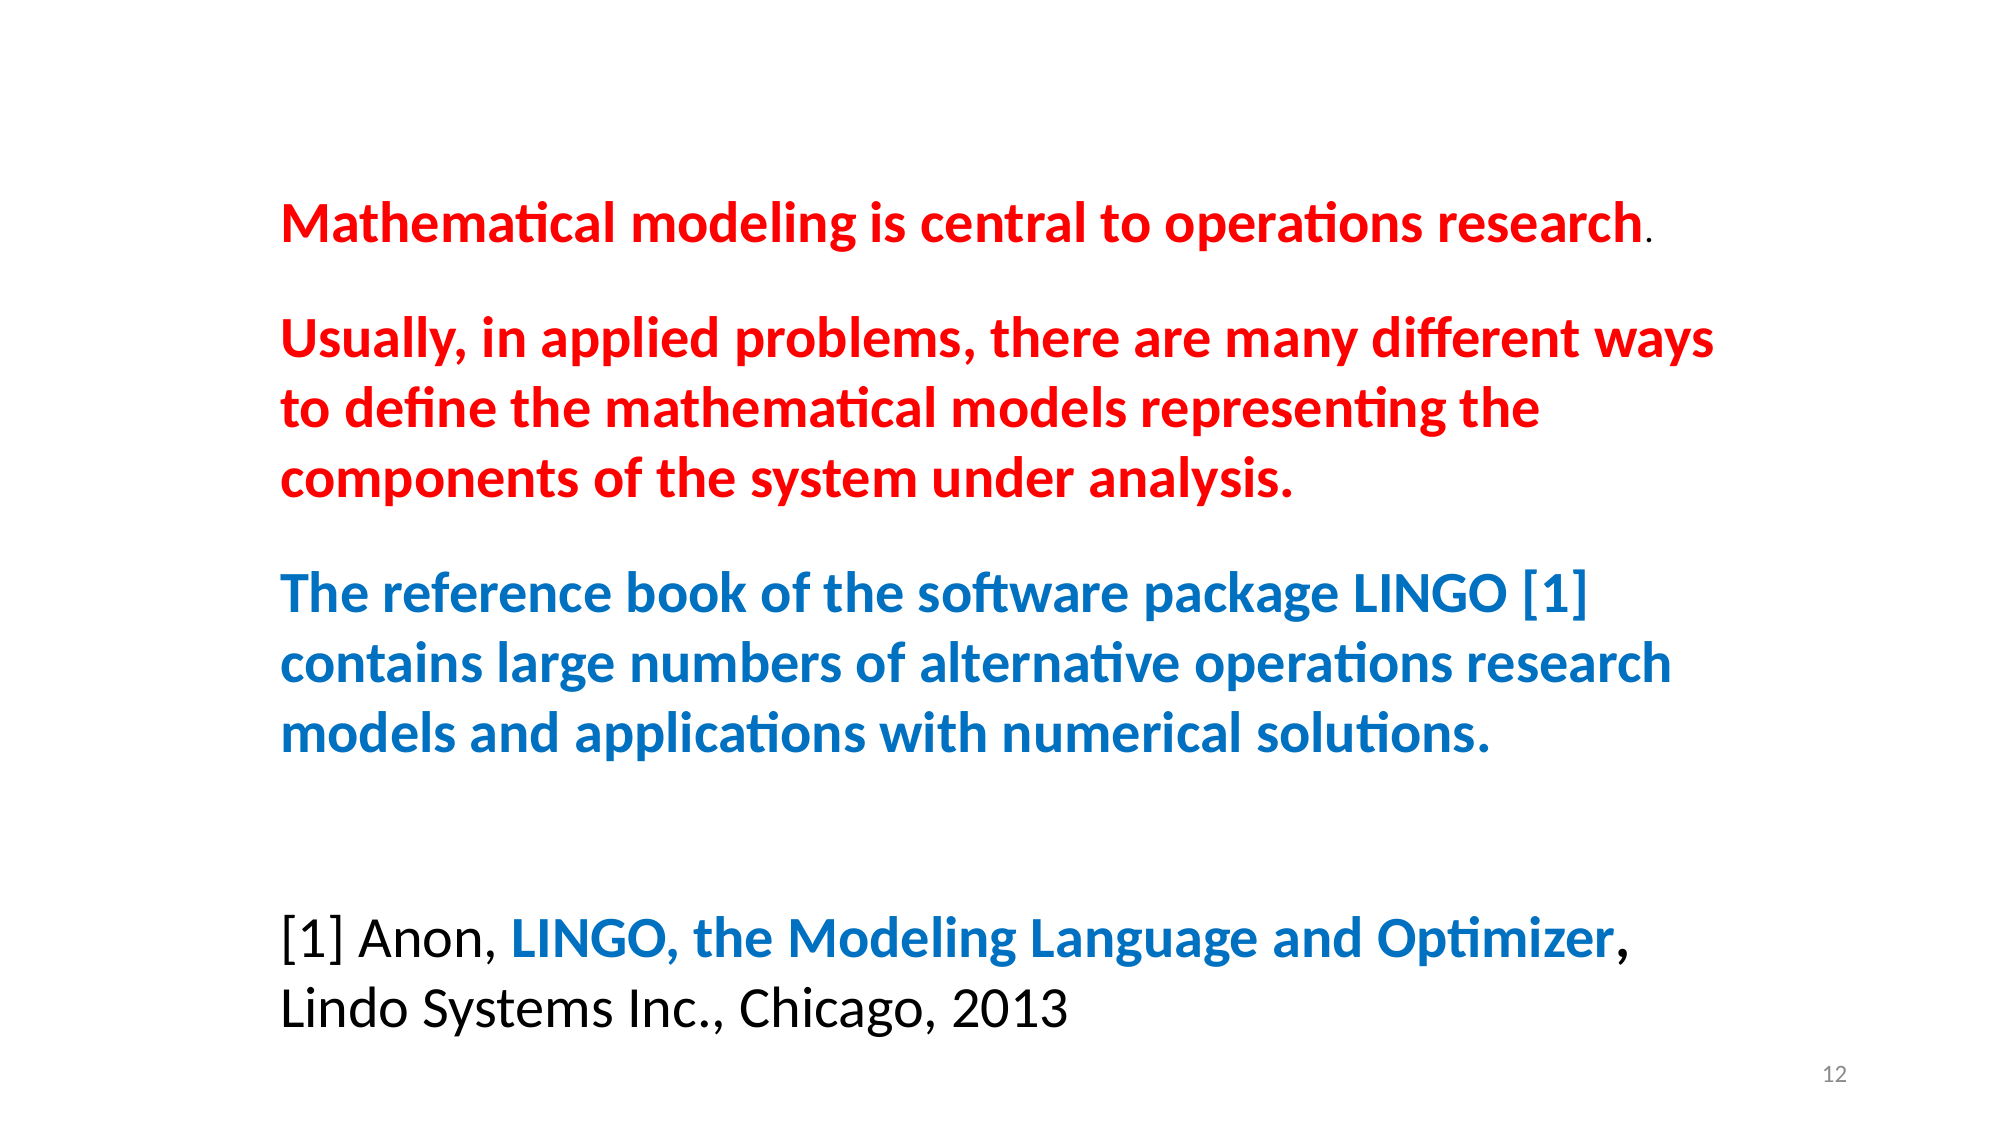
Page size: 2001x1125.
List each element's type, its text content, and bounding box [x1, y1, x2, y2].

text_box Mathematical modeling is central to operations research. Usually, in applied problems, there are many different ways to define the mathematical models representing the components of the system under analysis. The reference book of the software package LINGO [1] contains large numbers of alternative operations research models and applications with numerical solutions. [1] Anon, LINGO, the Modeling Language and Optimizer, Lindo Systems Inc., Chicago, 2013 [265, 176, 1773, 1047]
slide_number 12 [1412, 1042, 1863, 1103]
